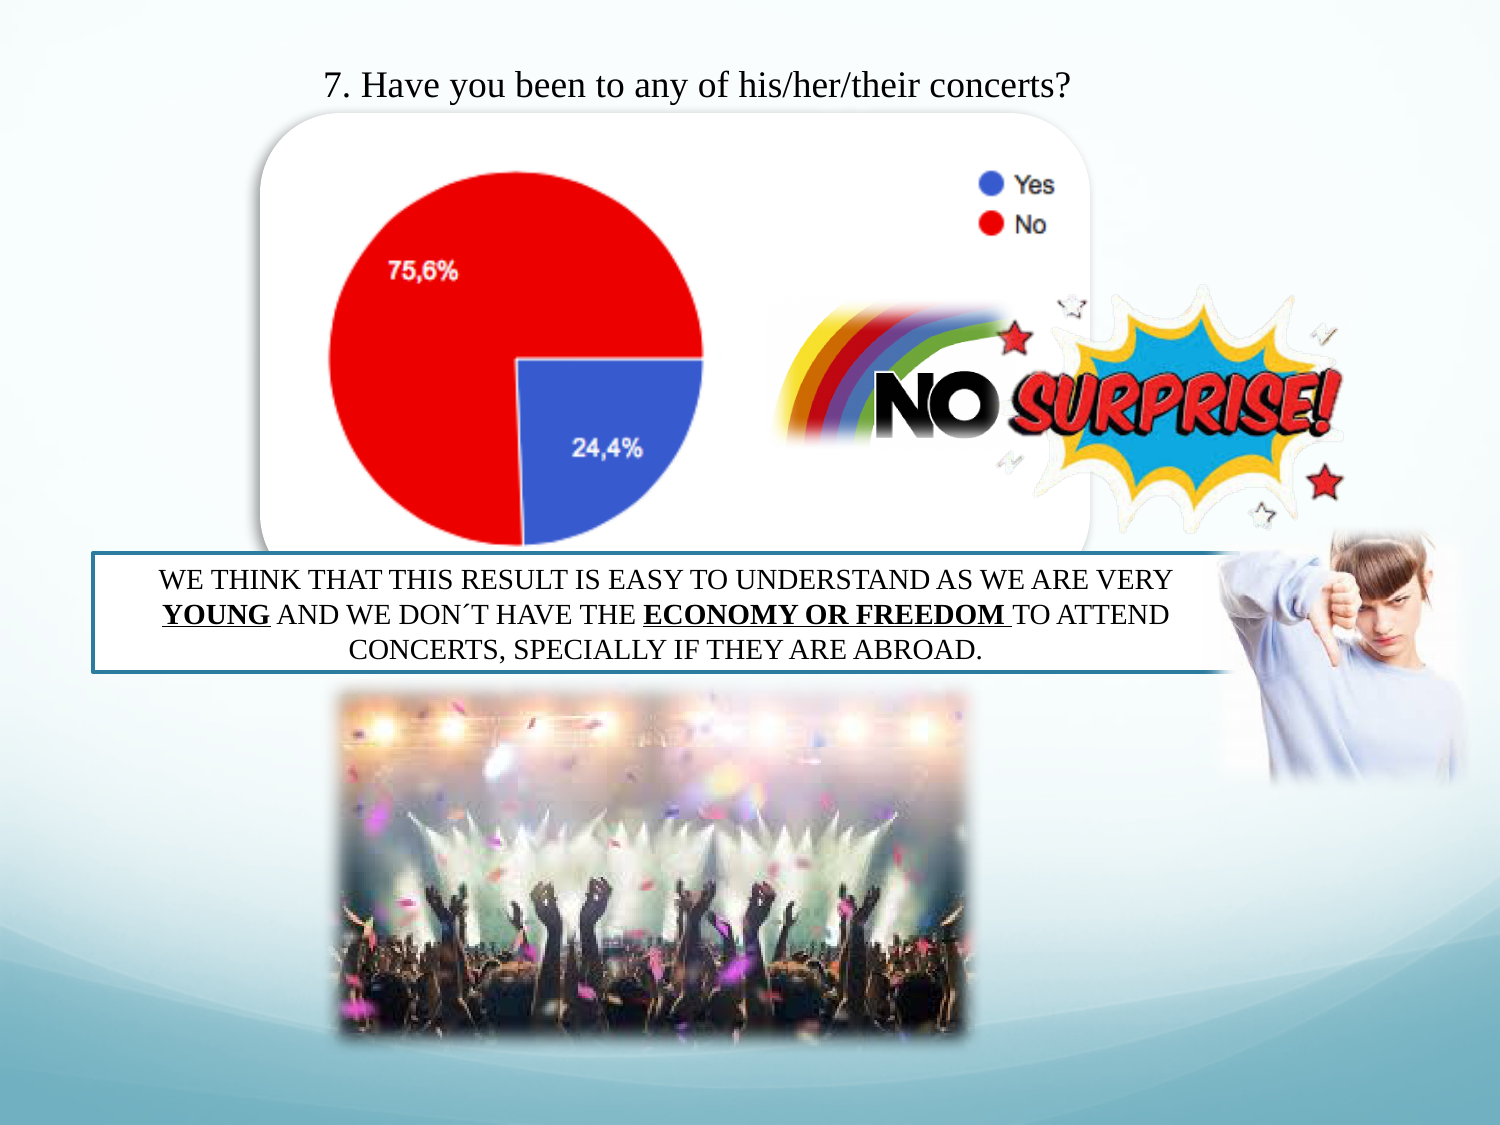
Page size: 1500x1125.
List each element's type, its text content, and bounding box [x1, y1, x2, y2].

text_box WE THINK THAT THIS RESULT IS EASY TO UNDERSTAND AS WE ARE VERY YOUNG AND WE DON´T HAVE THE ECONOMY OR FREEDOM TO ATTEND CONCERTS, SPECIALLY IF THEY ARE ABROAD. [91, 551, 1194, 674]
picture [320, 674, 985, 1056]
text_box 7. Have you been to any of his/her/their concerts? [308, 52, 1202, 113]
picture [259, 112, 1480, 793]
